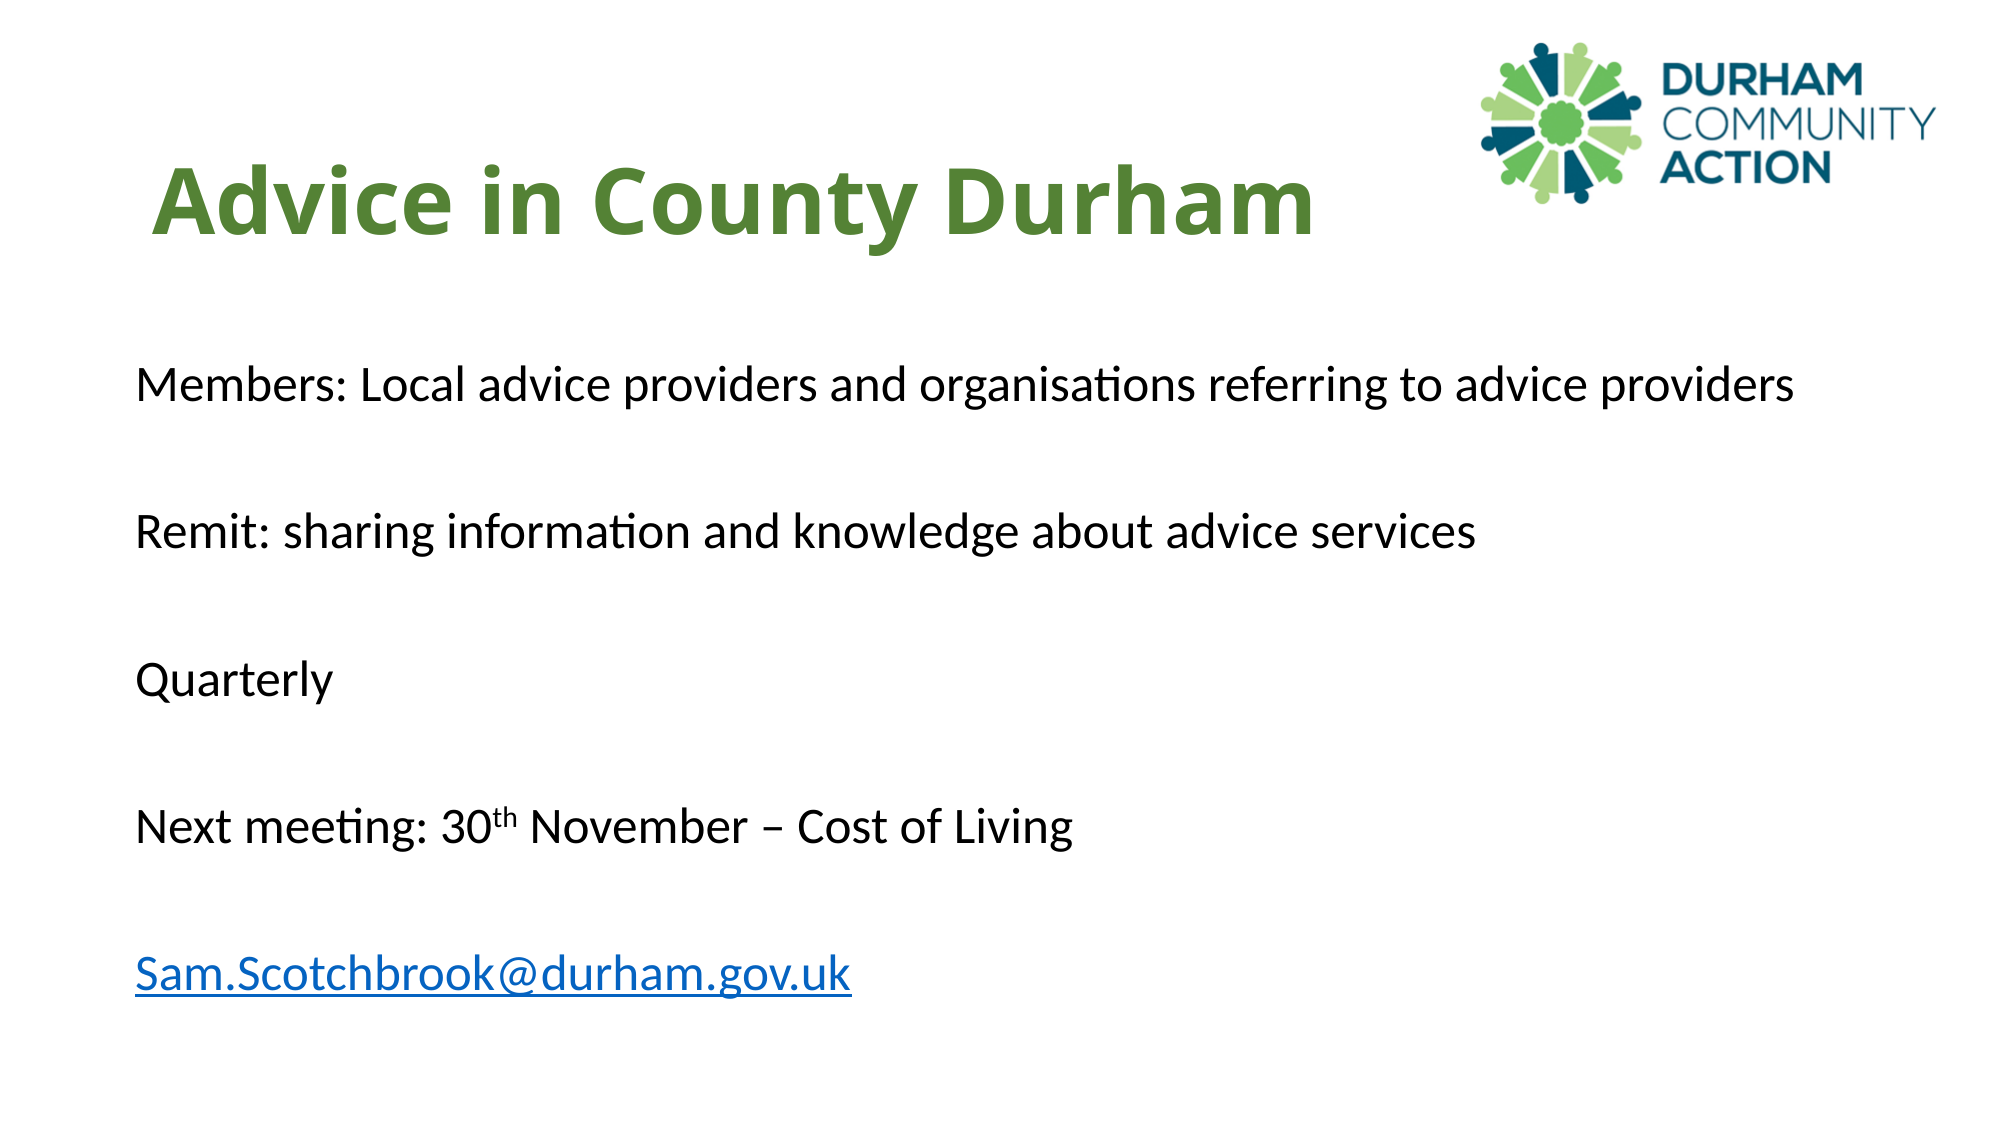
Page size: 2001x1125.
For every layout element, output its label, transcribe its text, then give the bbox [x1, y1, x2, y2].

list Members: Local advice providers and organisations referring to advice providers Remit: sharing information and knowledge about advice services Quarterly Next meeting: 30th November – Cost of Living Sam.Scotchbrook@durham.gov.uk [120, 350, 1846, 1020]
picture [1473, 32, 1944, 215]
title Advice in County Durham [137, 151, 1863, 369]
